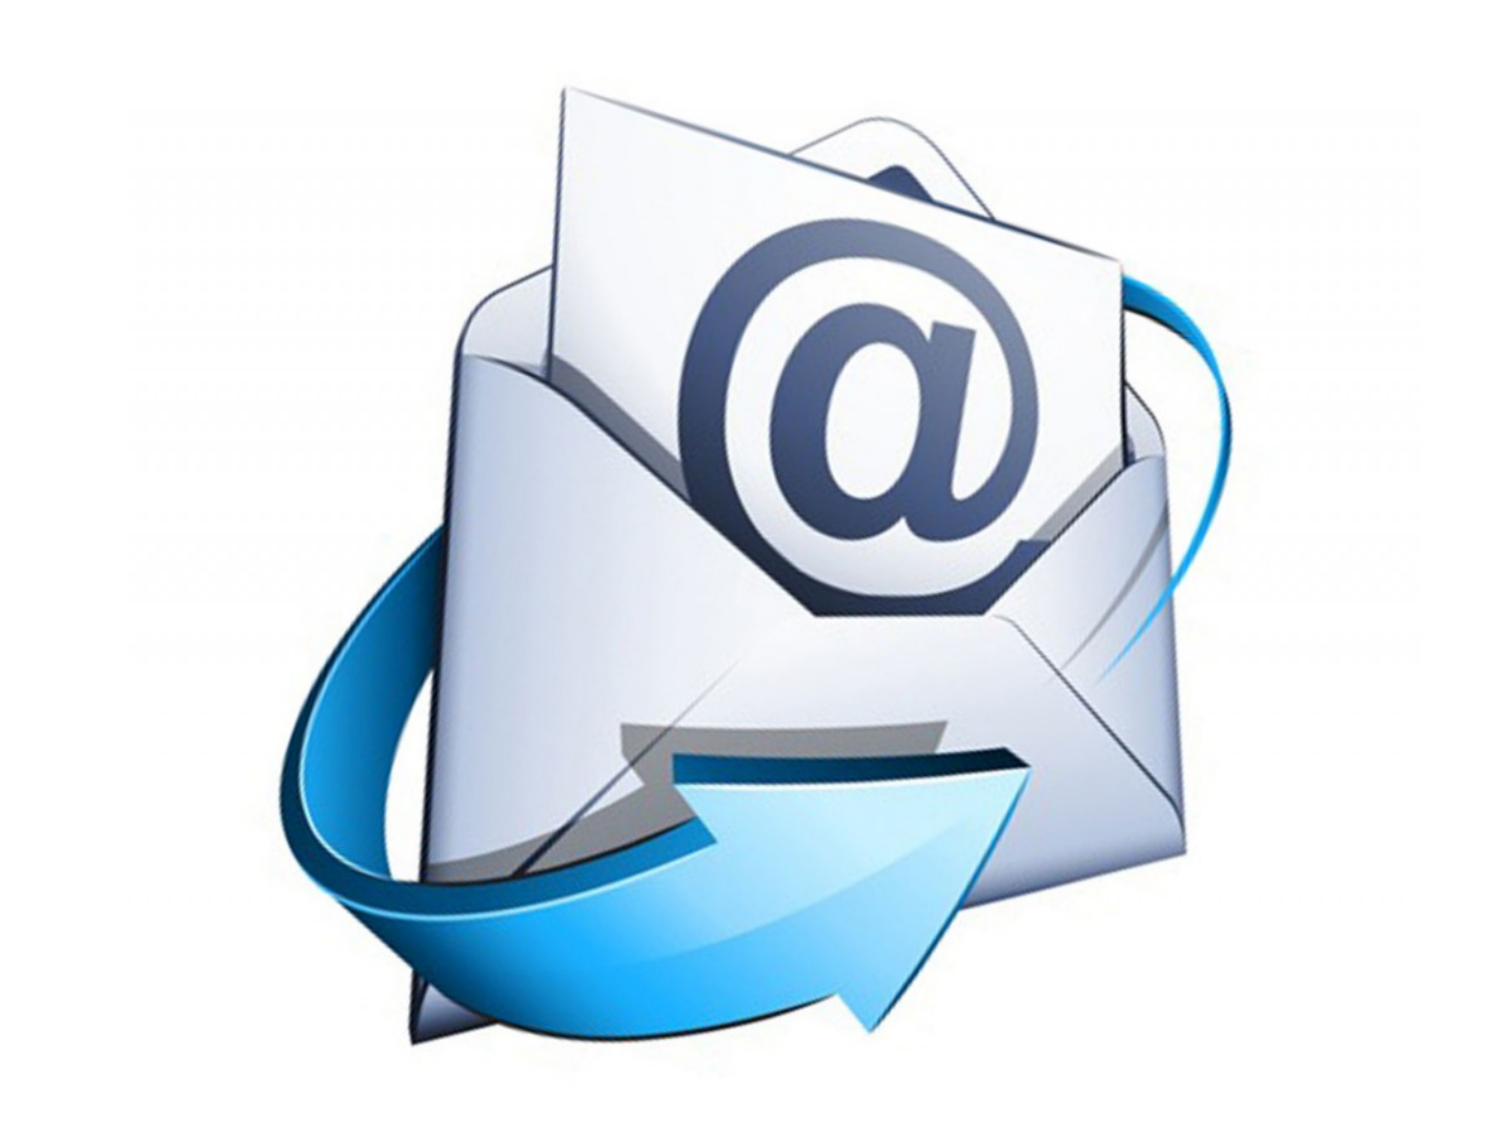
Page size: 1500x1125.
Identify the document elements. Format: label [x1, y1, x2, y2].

picture [128, 58, 1421, 1089]
